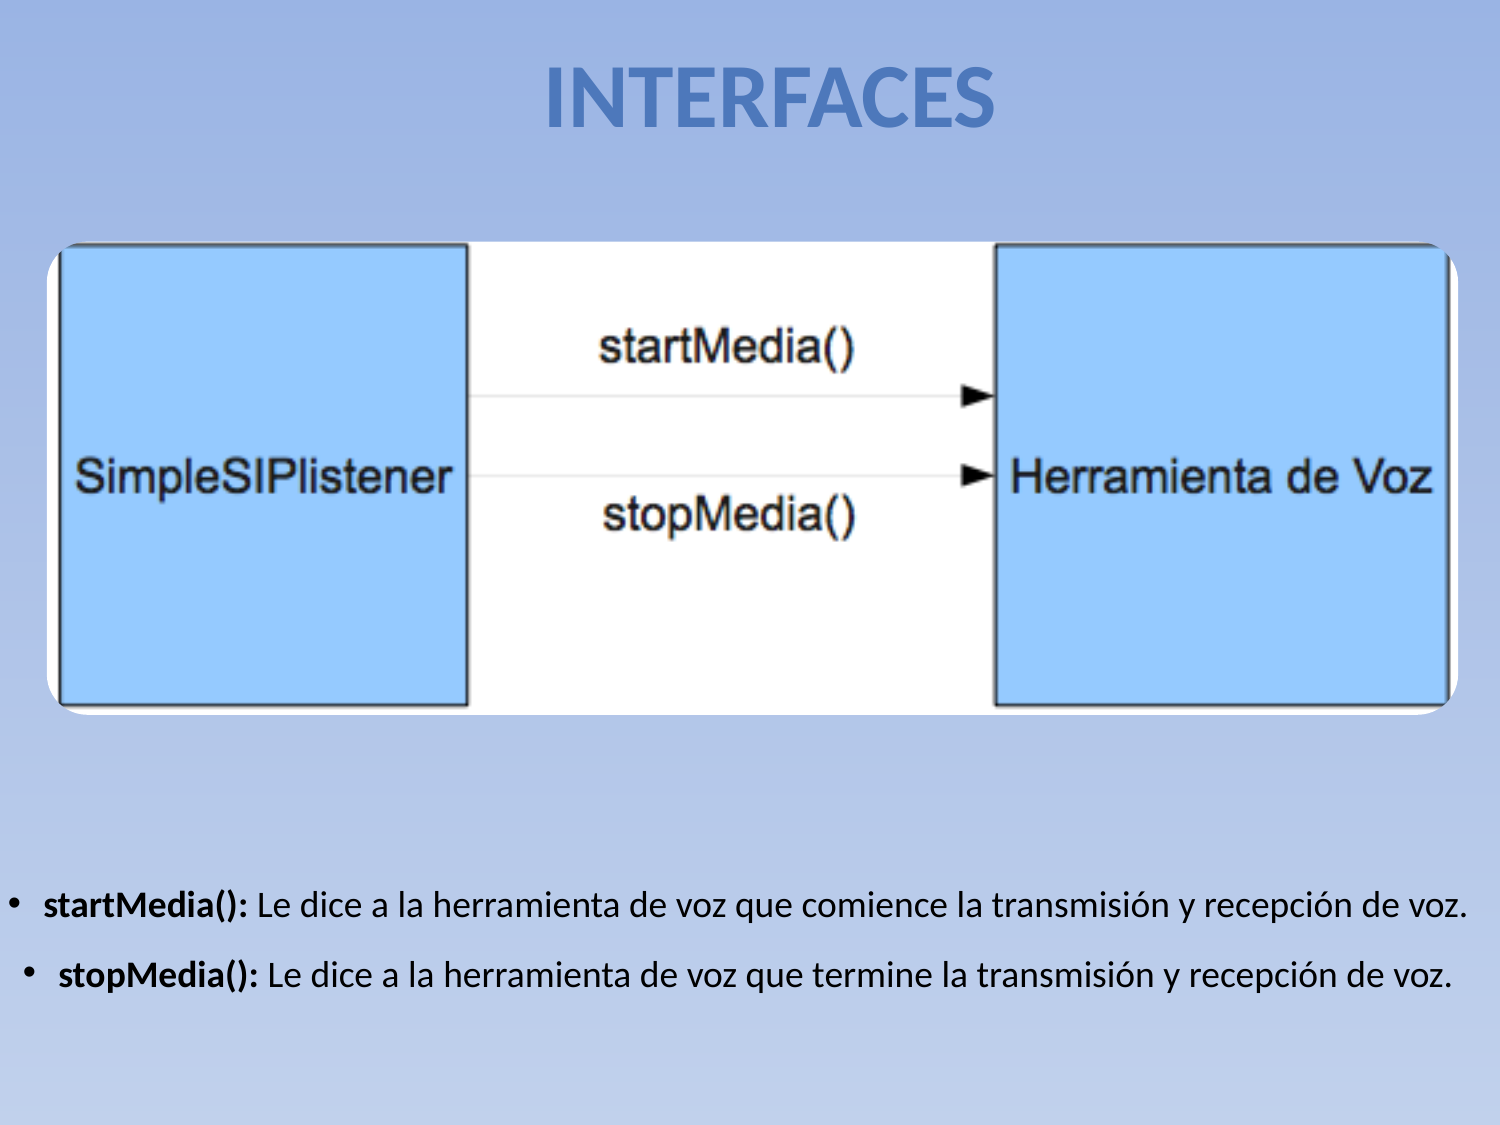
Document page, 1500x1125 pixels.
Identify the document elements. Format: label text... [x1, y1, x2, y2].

picture [46, 241, 1459, 716]
text_box startMedia(): Le dice a la herramienta de voz que comience la transmisión y recepción de voz. stopMedia(): Le dice a la herramienta de voz que termine la transmisión y recepción de voz. [0, 809, 1500, 995]
text_box Interfaces [543, 35, 998, 146]
